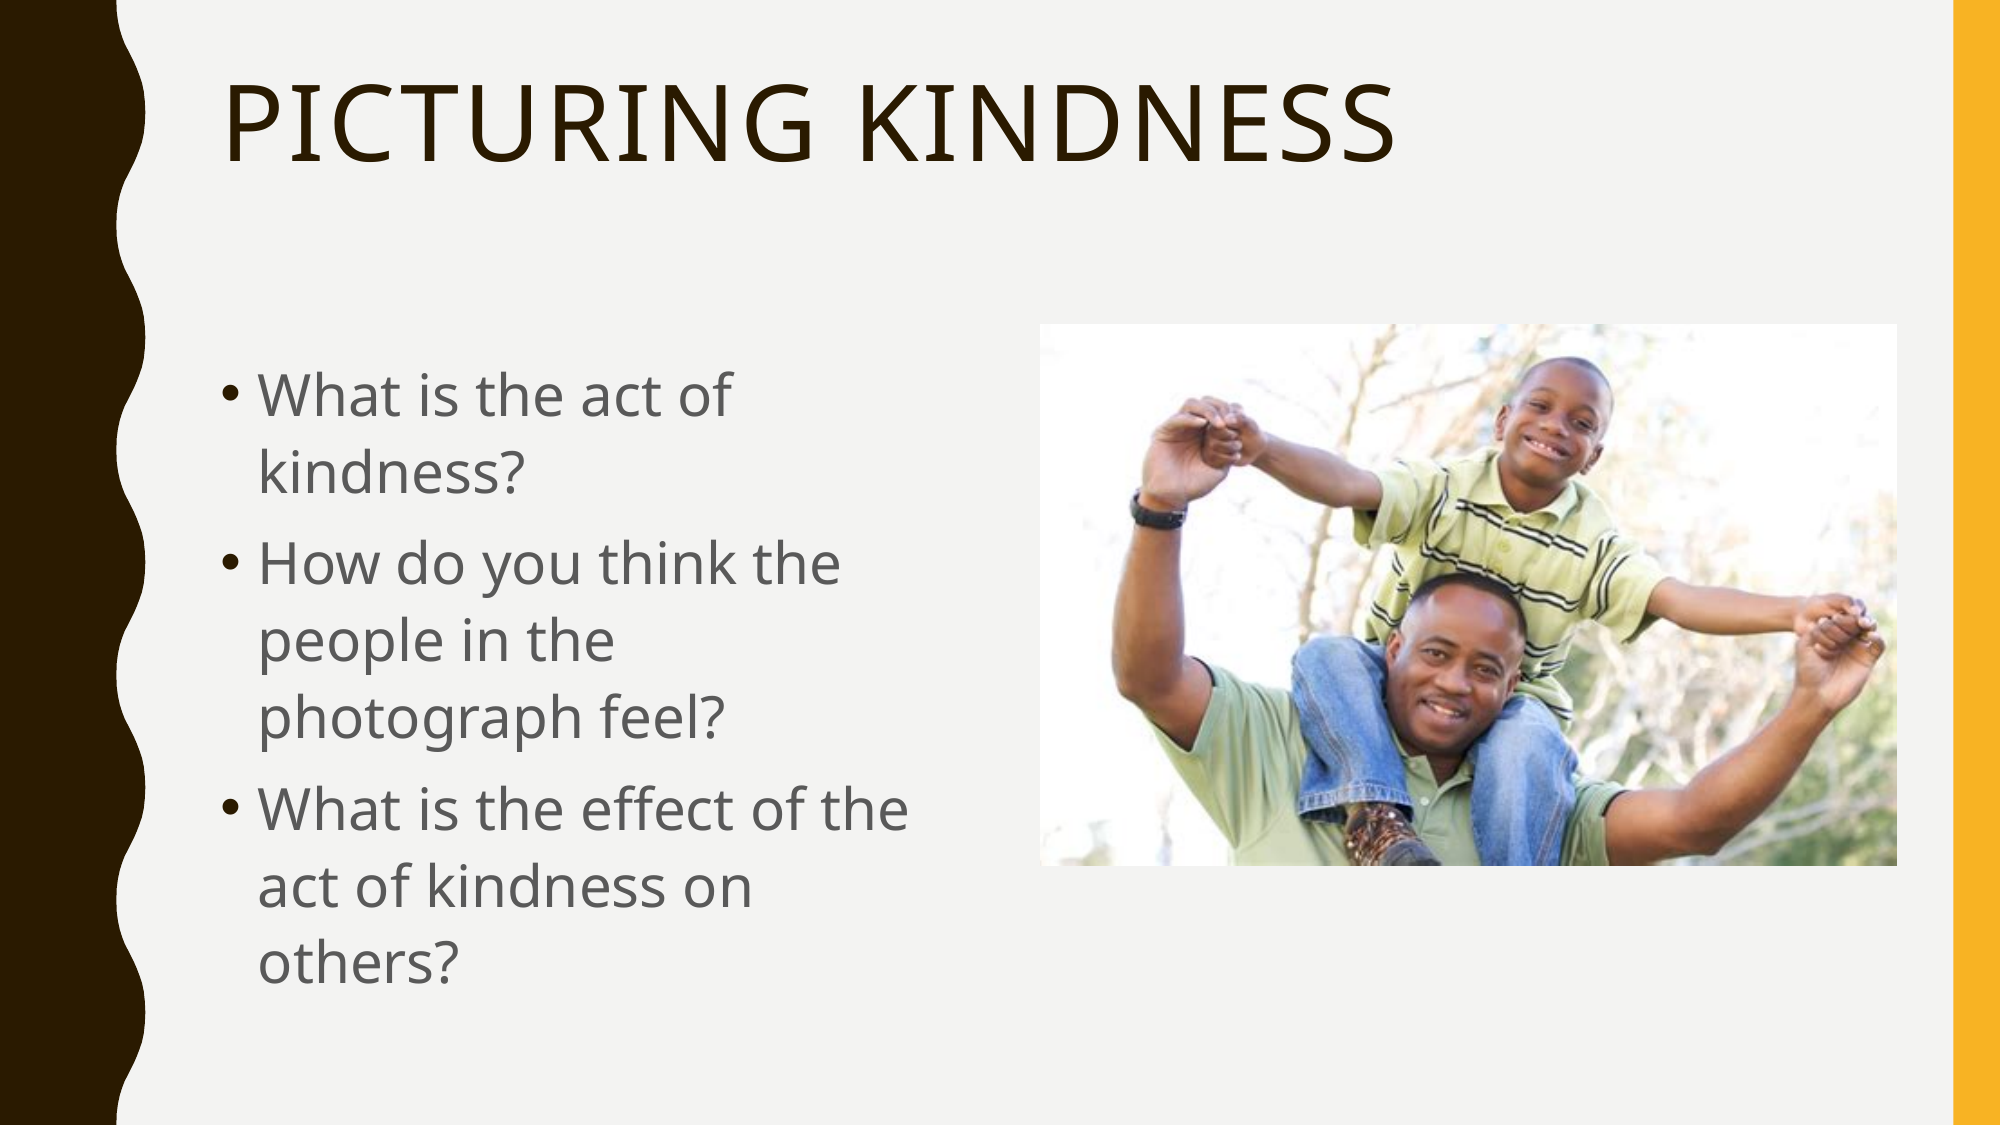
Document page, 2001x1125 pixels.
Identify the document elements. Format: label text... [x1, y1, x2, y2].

picture [1040, 324, 1897, 866]
title Picturing kindness [205, 62, 1875, 308]
list What is the act of kindness? How do you think the people in the photograph feel? What is the effect of the act of kindness on others? [205, 343, 953, 759]
